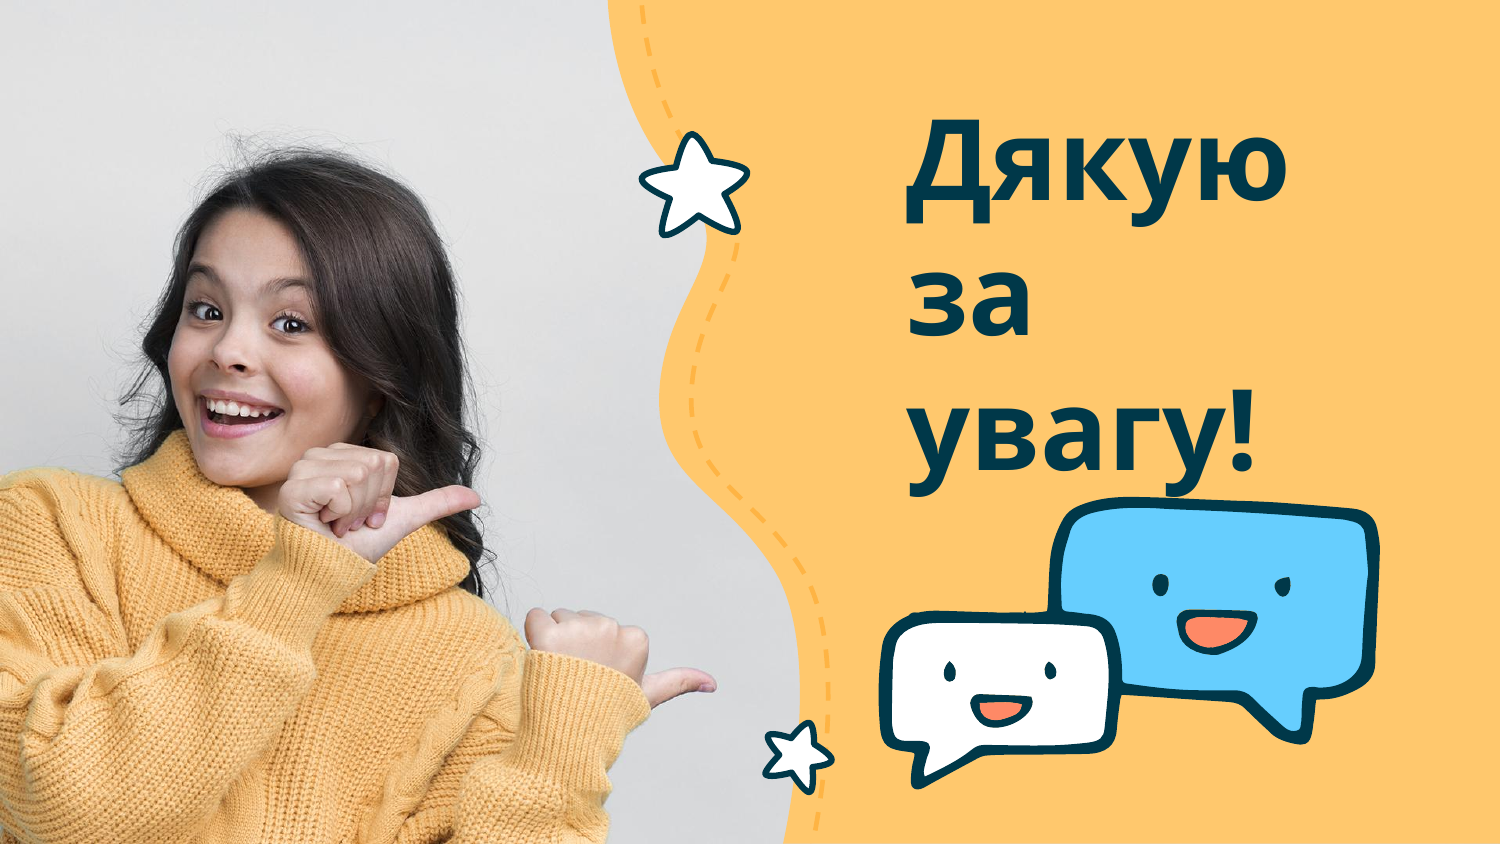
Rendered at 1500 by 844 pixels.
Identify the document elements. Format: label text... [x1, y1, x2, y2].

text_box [877, 496, 1381, 790]
picture [0, 0, 799, 844]
text_box [641, 134, 748, 236]
text_box [765, 722, 832, 793]
title Дякую за увагу! [891, 72, 1393, 255]
